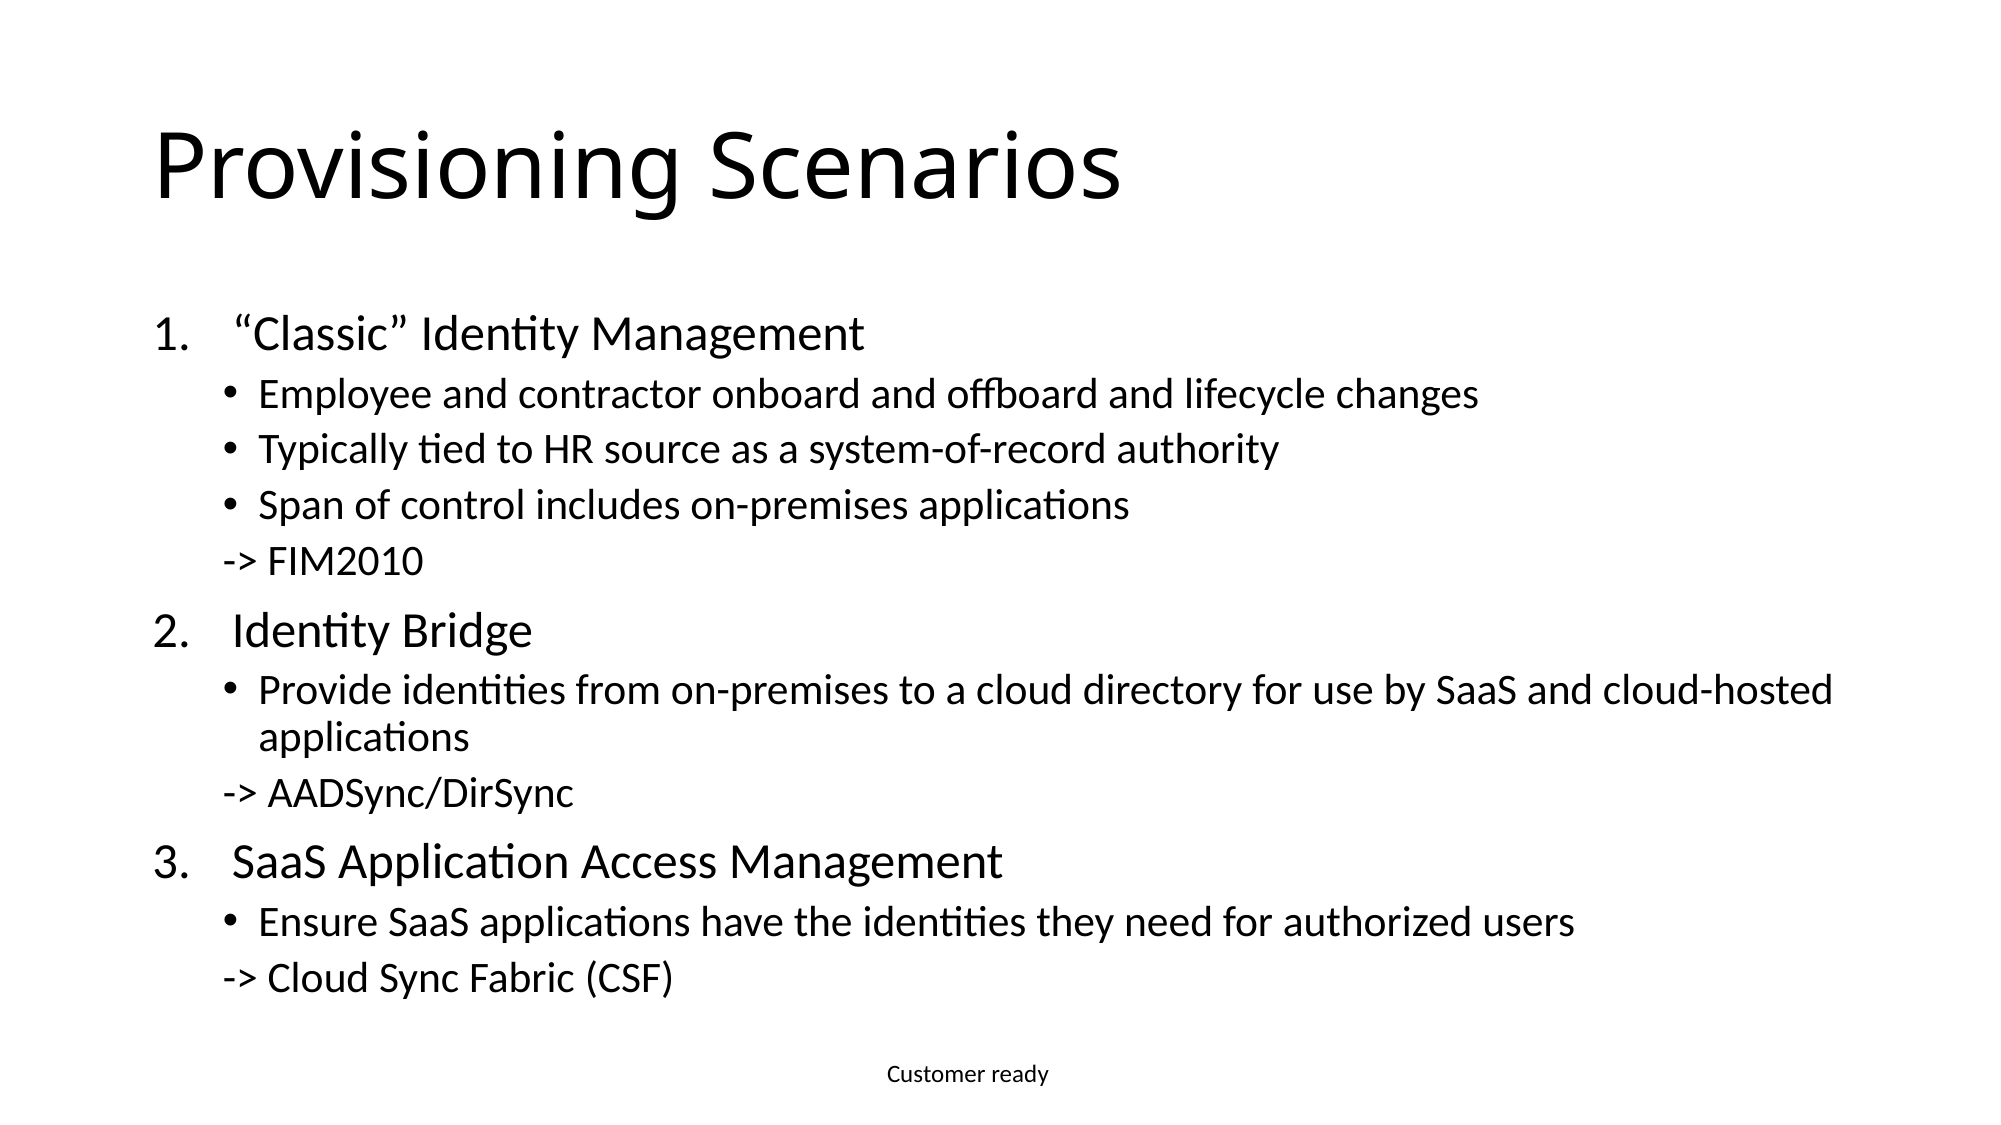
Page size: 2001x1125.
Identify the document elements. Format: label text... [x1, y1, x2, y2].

title Provisioning Scenarios [137, 59, 1863, 278]
list “Classic” Identity Management Employee and contractor onboard and offboard and lifecycle changes Typically tied to HR source as a system-of-record authority Span of control includes on-premises applications -> FIM2010 Identity Bridge Provide identities from on-premises to a cloud directory for use by SaaS and cloud-hosted applications -> AADSync/DirSync SaaS Application Access Management Ensure SaaS applications have the identities they need for authorized users -> Cloud Sync Fabric (CSF) [137, 299, 1863, 1014]
